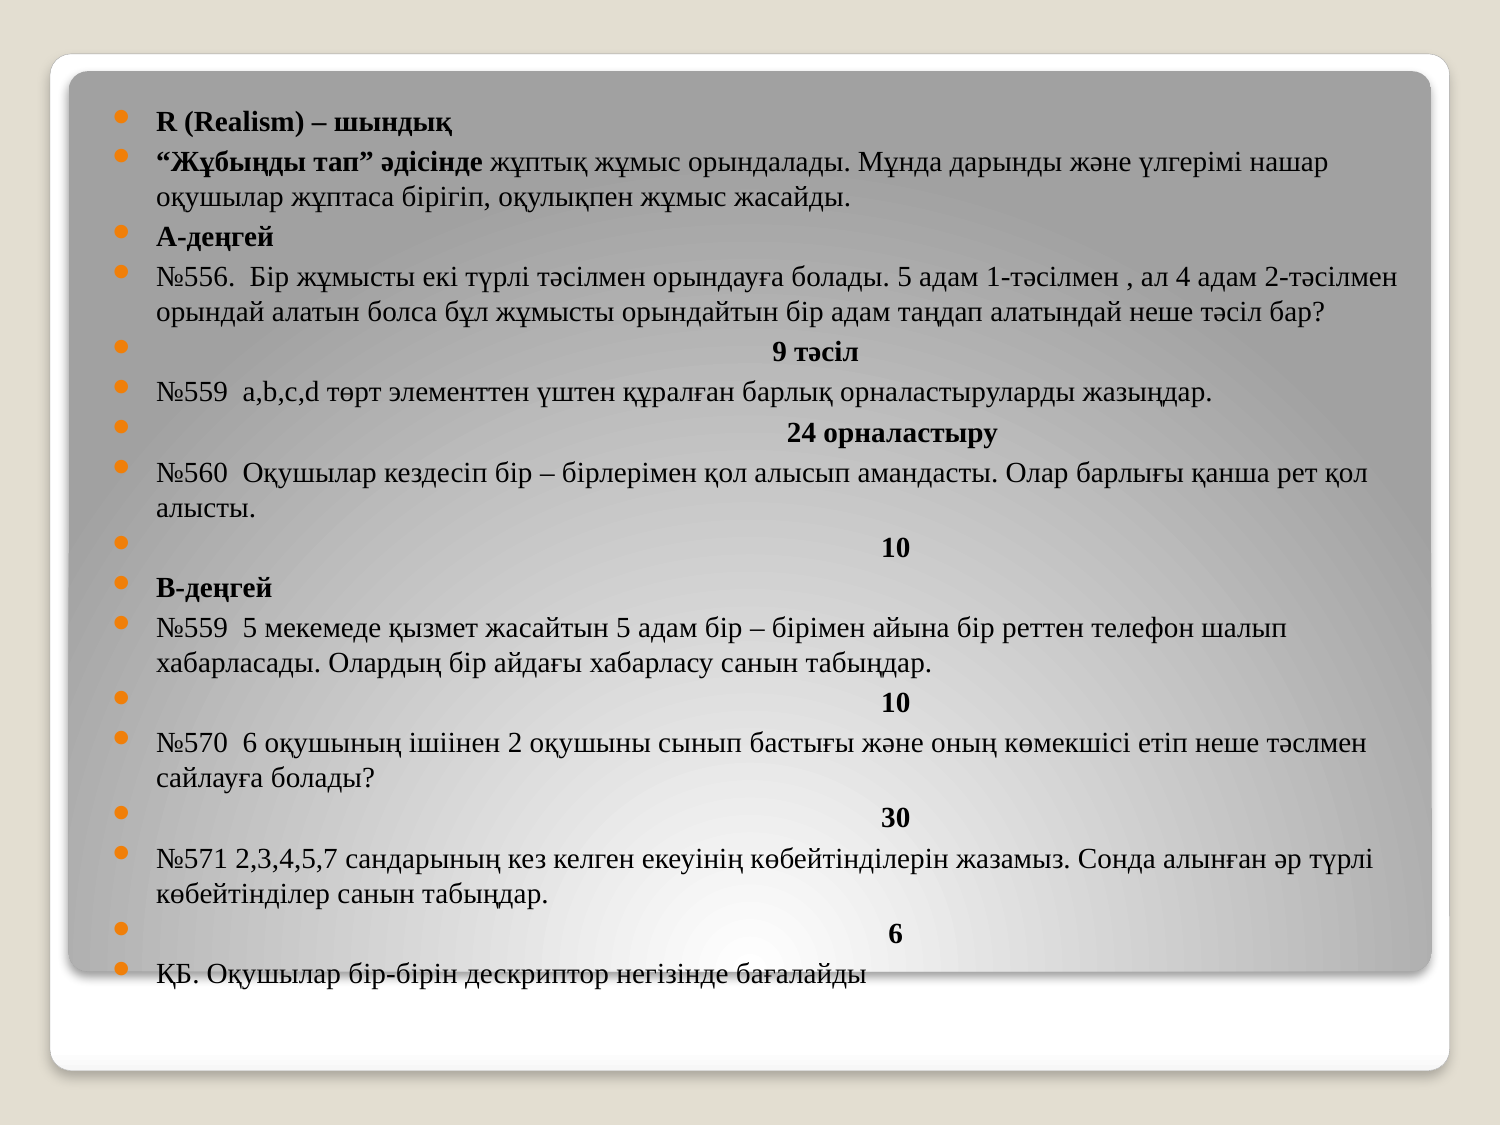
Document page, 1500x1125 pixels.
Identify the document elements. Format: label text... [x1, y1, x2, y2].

list R (Realism) – шындық “Жұбыңды тап” әдісінде жұптық жұмыс орындалады. Мұнда дарынды және үлгерімі нашар оқушылар жұптаса бірігіп, оқулықпен жұмыс жасайды. А-деңгей №556. Бір жұмысты екі түрлі тәсілмен орындауға болады. 5 адам 1-тәсілмен , ал 4 адам 2-тәсілмен орындай алатын болса бұл жұмысты орындайтын бір адам таңдап алатындай неше тәсіл бар? 9 тәсіл №559 a,b,c,d төрт элементтен үштен құралған барлық орналастыруларды жазыңдар. 24 орналастыру №560 Оқушылар кездесіп бір – бірлерімен қол алысып амандасты. Олар барлығы қанша рет қол алысты. 10 В-деңгей №559 5 мекемеде қызмет жасайтын 5 адам бір – бірімен айына бір реттен телефон шалып хабарласады. Олардың бір айдағы хабарласу санын табыңдар. 10 №570 6 оқушының ішіінен 2 оқушыны сынып бастығы және оның көмекшісі етіп неше тәслмен сайлауға болады? 30 №571 2,3,4,5,7 сандарының кез келген екеуінің көбейтінділерін жазамыз. Сонда алынған әр түрлі көбейтінділер санын табыңдар. 6 ҚБ. Оқушылар бір-бірін дескриптор негізінде бағалайды [82, 86, 1425, 774]
